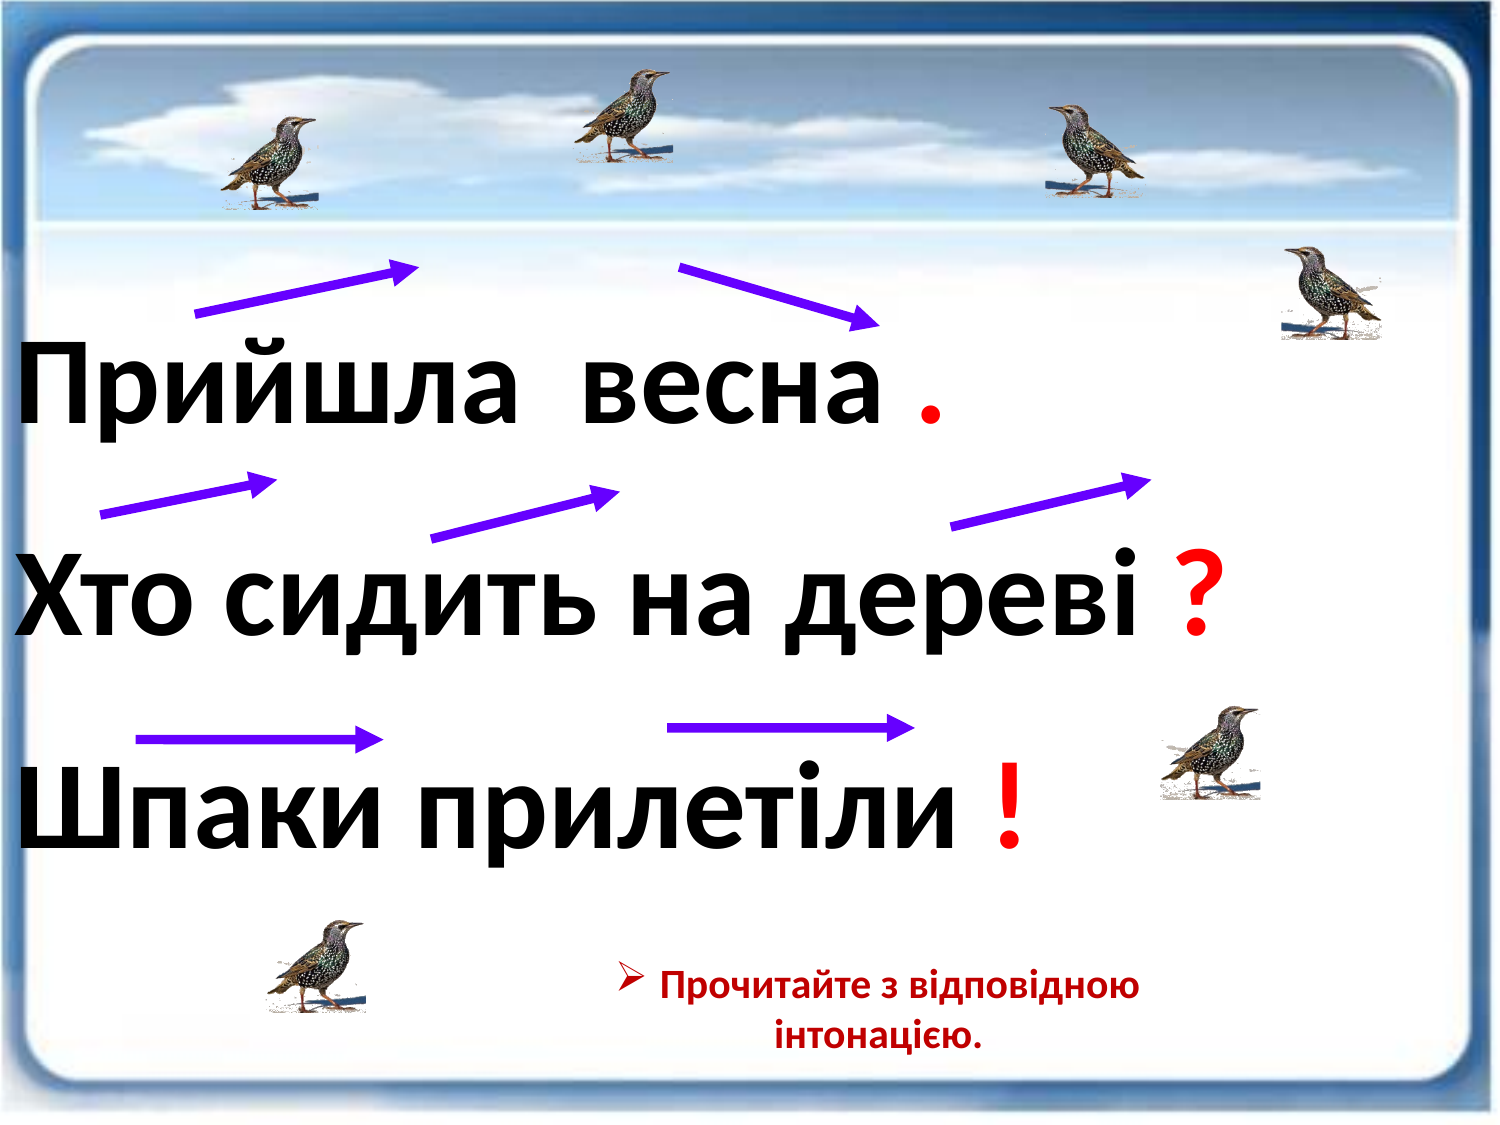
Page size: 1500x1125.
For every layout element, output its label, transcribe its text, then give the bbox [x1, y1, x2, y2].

text_box [679, 267, 880, 329]
text_box Прочитайте з відповідною інтонацією. [515, 949, 1243, 1064]
text_box Прийшла весна . Хто сидить на дереві ? Шпаки прилетіли ! [0, 290, 1500, 881]
text_box [950, 476, 1152, 528]
picture [1159, 702, 1261, 800]
text_box [667, 721, 916, 735]
picture [0, 881, 1500, 1125]
text_box [100, 475, 278, 516]
text_box [194, 263, 420, 315]
text_box [135, 733, 384, 746]
picture [0, 0, 1500, 340]
text_box [430, 488, 621, 540]
